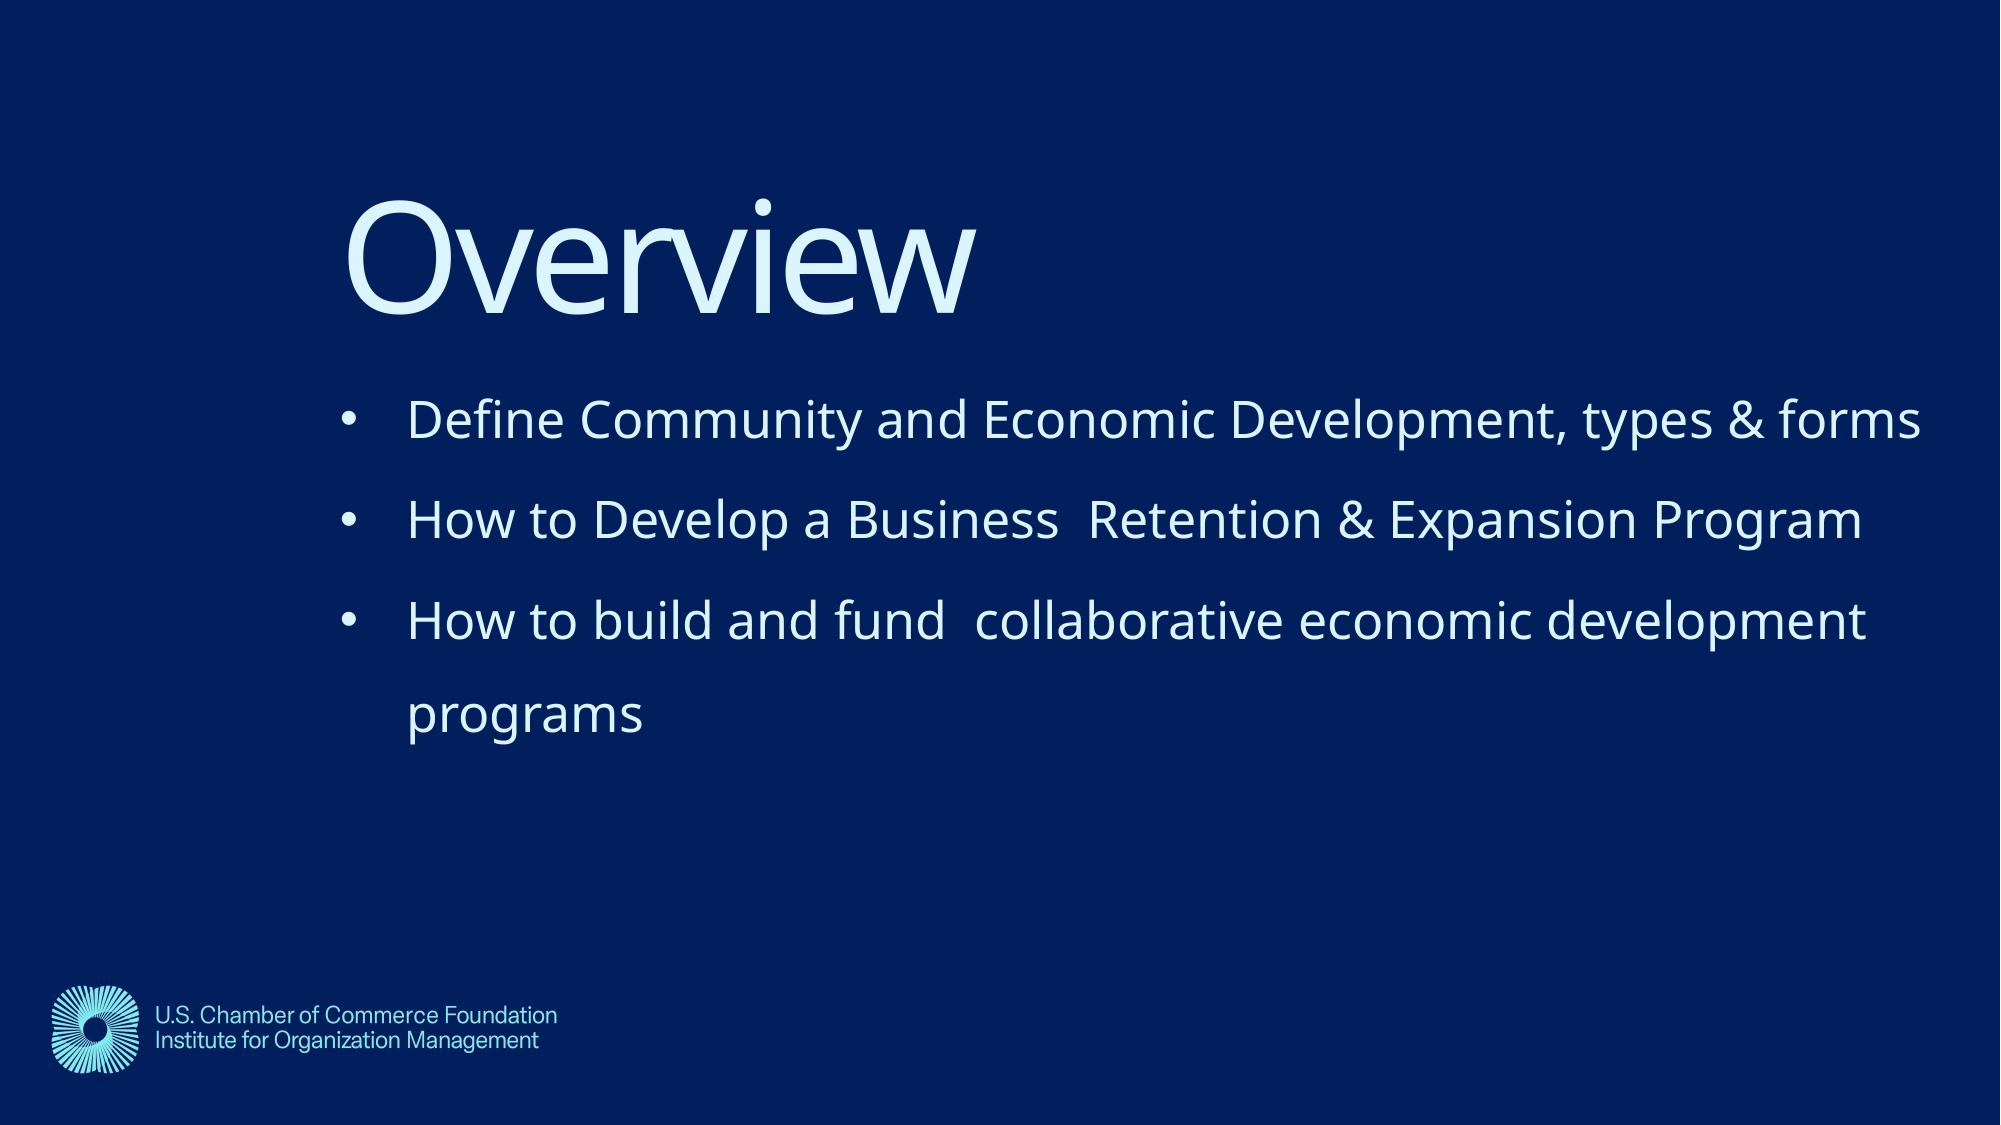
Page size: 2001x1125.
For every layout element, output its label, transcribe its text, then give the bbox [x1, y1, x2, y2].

picture [8, 942, 600, 1117]
list Define Community and Economic Development, types & forms How to Develop a Business Retention & Expansion Program How to build and fund collaborative economic development programs [324, 348, 1948, 884]
title Overview [302, 144, 1653, 280]
